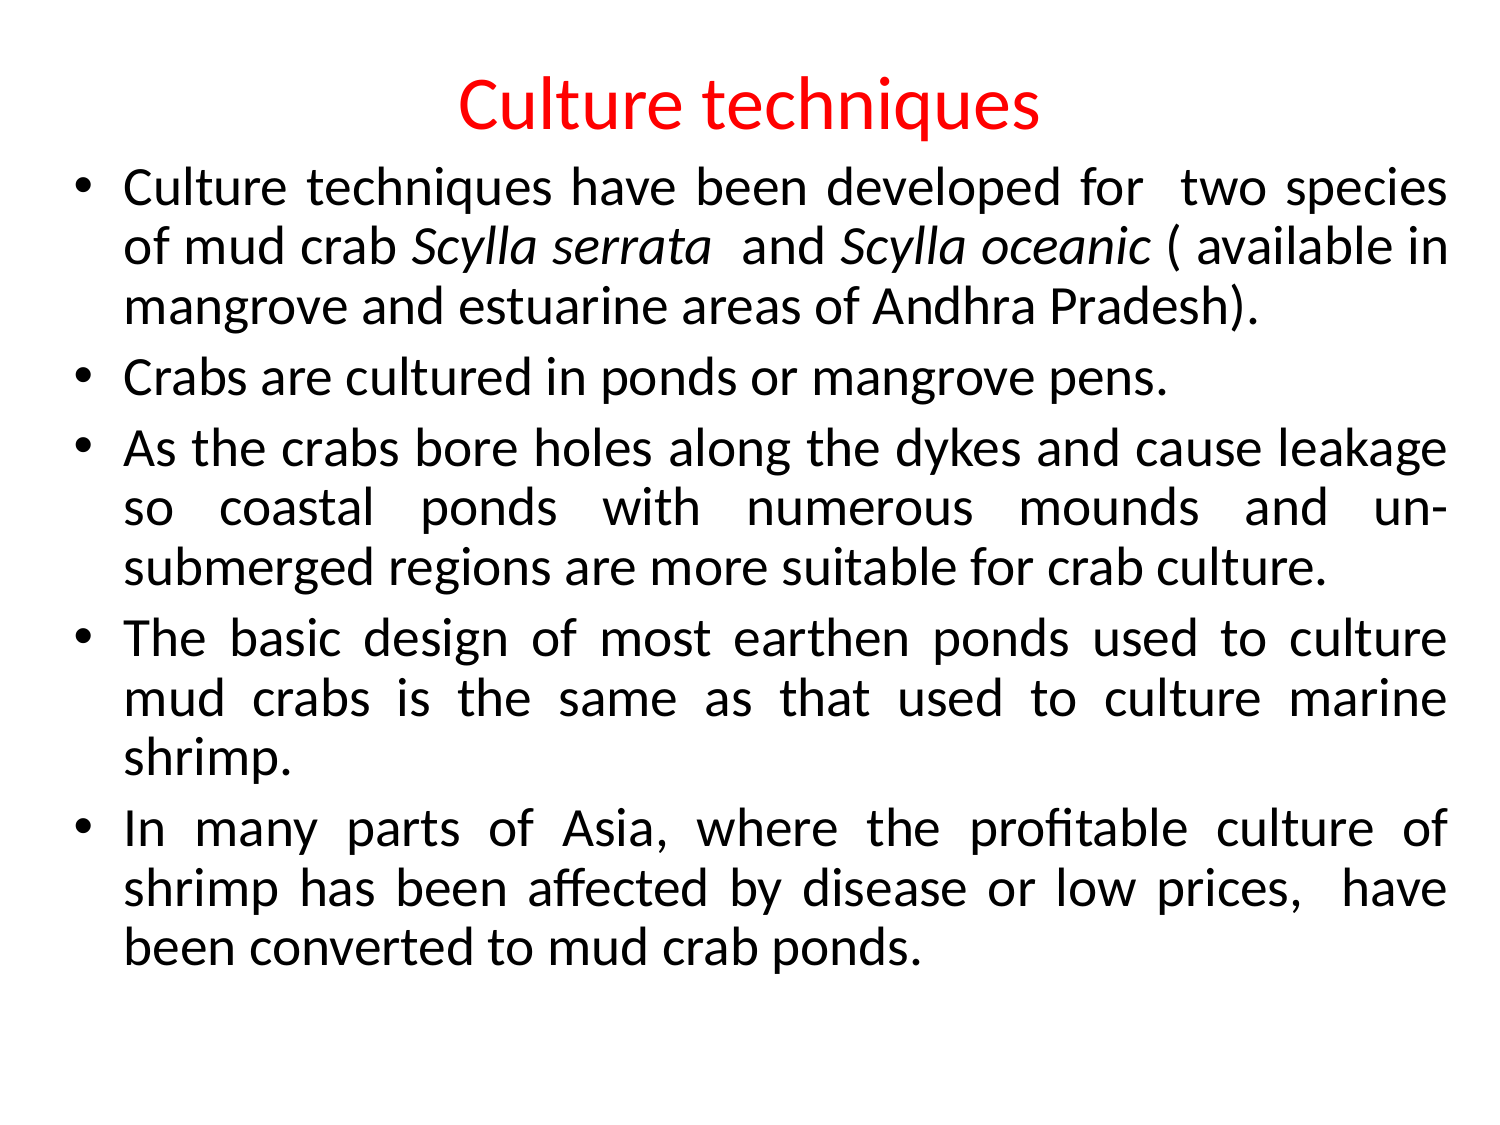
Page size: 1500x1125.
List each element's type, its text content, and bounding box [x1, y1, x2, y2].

list Culture techniques have been developed for two species of mud crab Scylla serrata and Scylla oceanic ( available in mangrove and estuarine areas of Andhra Pradesh). Crabs are cultured in ponds or mangrove pens. As the crabs bore holes along the dykes and cause leakage so coastal ponds with numerous mounds and un-submerged regions are more suitable for crab culture. The basic design of most earthen ponds used to culture mud crabs is the same as that used to culture marine shrimp. In many parts of Asia, where the profitable culture of shrimp has been affected by disease or low prices, have been converted to mud crab ponds. [58, 149, 1465, 1079]
title Culture techniques [75, 45, 1425, 149]
